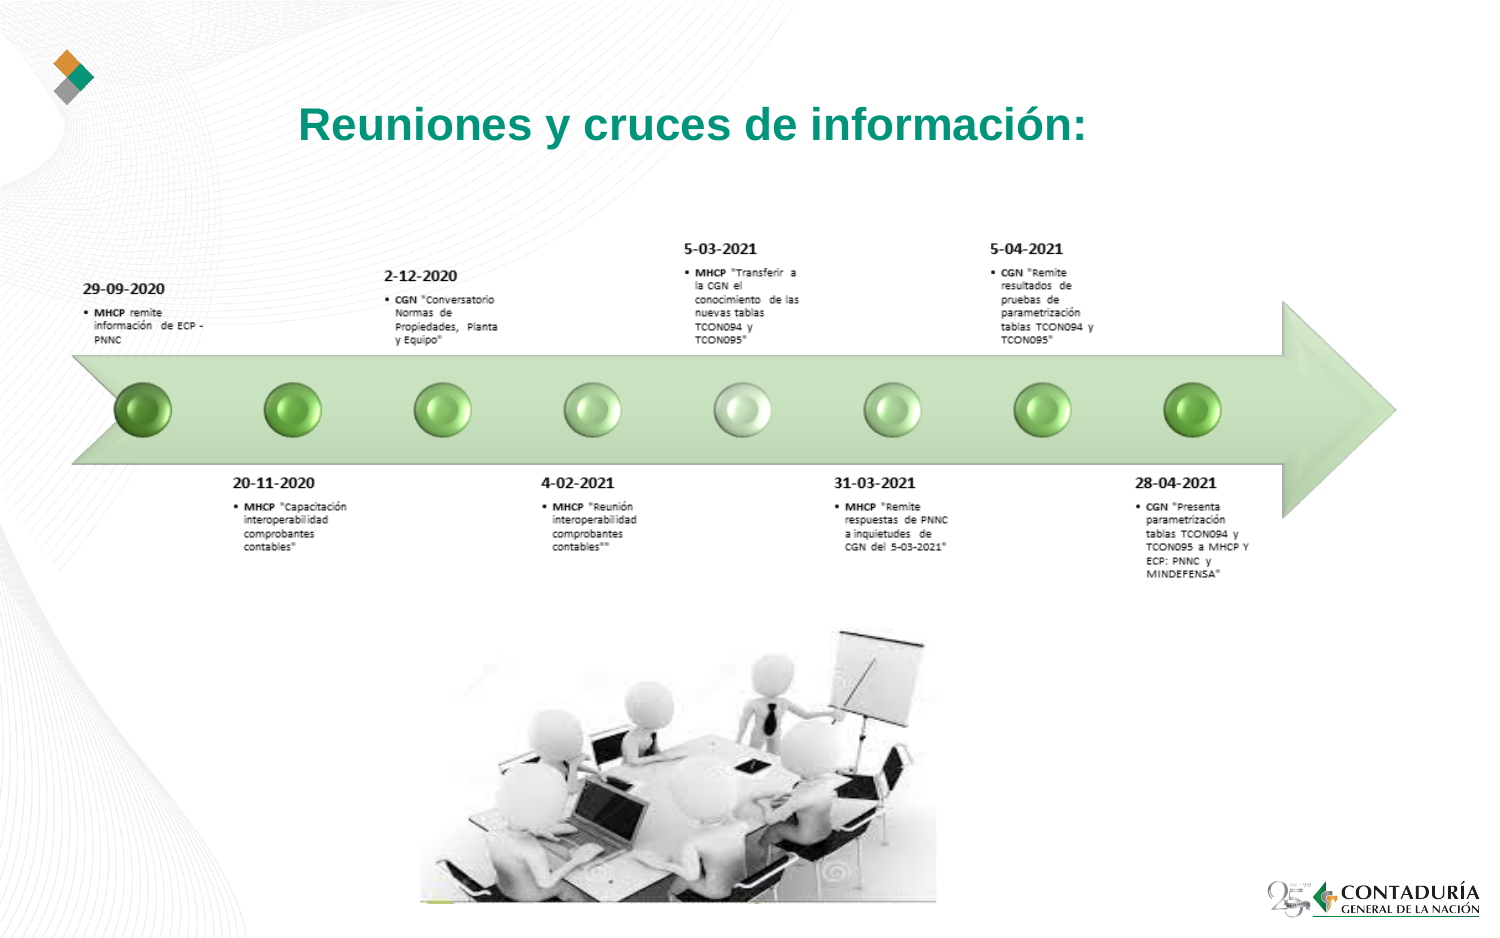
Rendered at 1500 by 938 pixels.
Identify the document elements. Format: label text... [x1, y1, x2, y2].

title Reuniones y cruces de información: [185, 34, 1202, 140]
picture [0, 0, 1500, 938]
